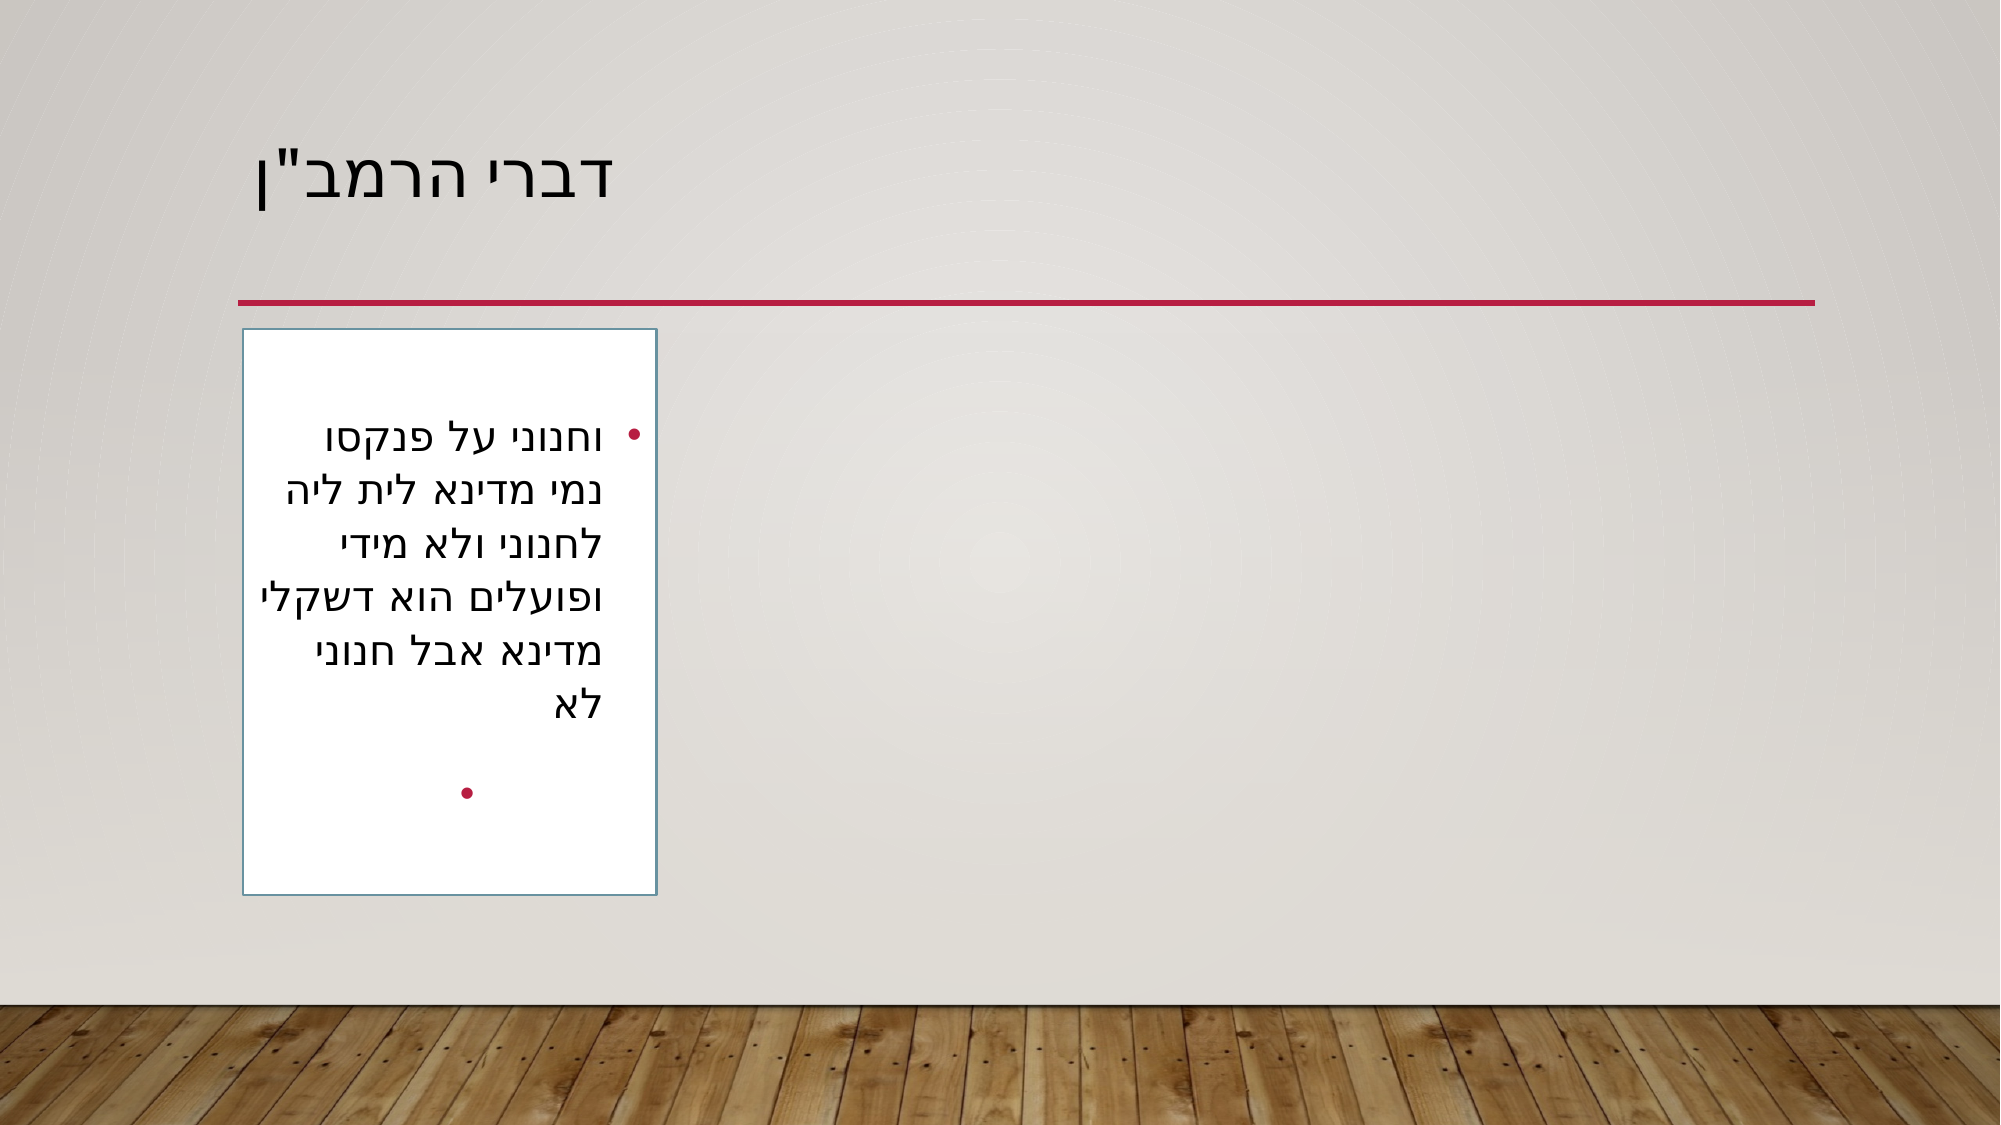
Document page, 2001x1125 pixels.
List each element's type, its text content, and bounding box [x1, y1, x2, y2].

title דברי הרמב"ן [238, 131, 652, 305]
list וחנוני על פנקסו נמי מדינא לית ליה לחנוני ולא מידי ופועלים הוא דשקלי מדינא אבל חנוני לא [242, 328, 658, 896]
picture [0, 1005, 2000, 1125]
